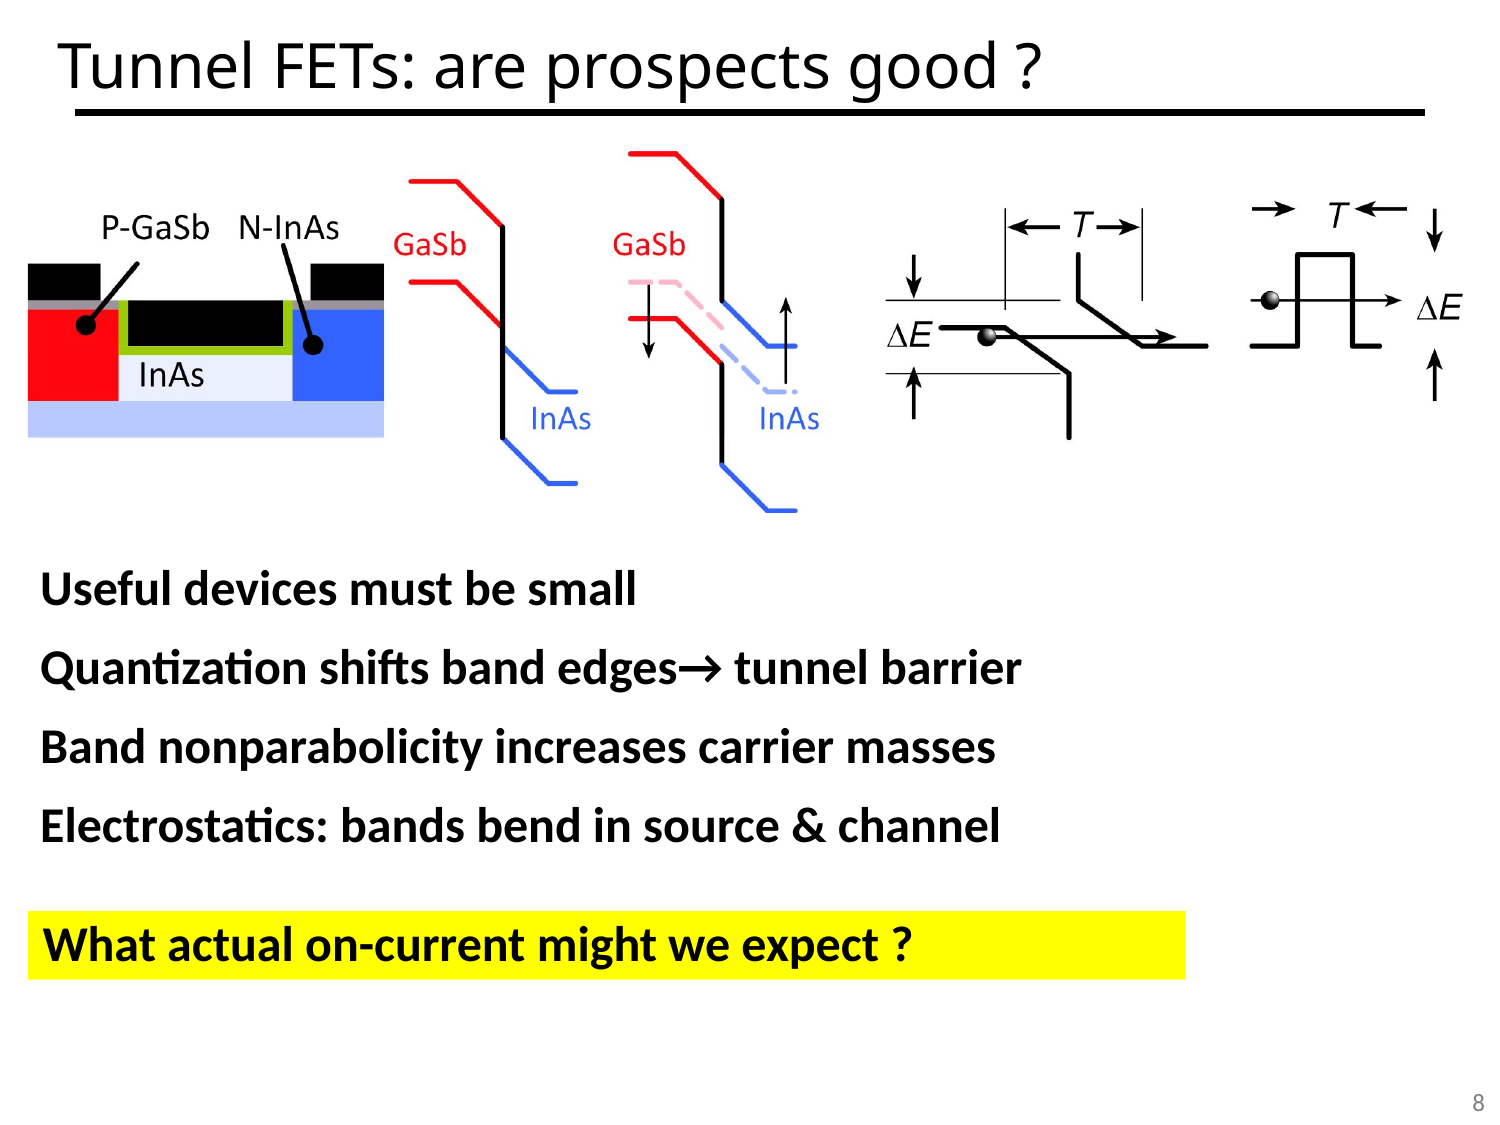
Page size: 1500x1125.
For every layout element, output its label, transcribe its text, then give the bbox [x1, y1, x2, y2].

text_box What actual on-current might we expect ? [27, 911, 1186, 980]
picture [27, 151, 1484, 513]
title Tunnel FETs: are prospects good ? [56, 24, 1451, 113]
text_box Useful devices must be small Quantization shifts band edges→ tunnel barrier Band nonparabolicity increases carrier masses Electrostatics: bands bend in source & channel [40, 562, 1410, 854]
